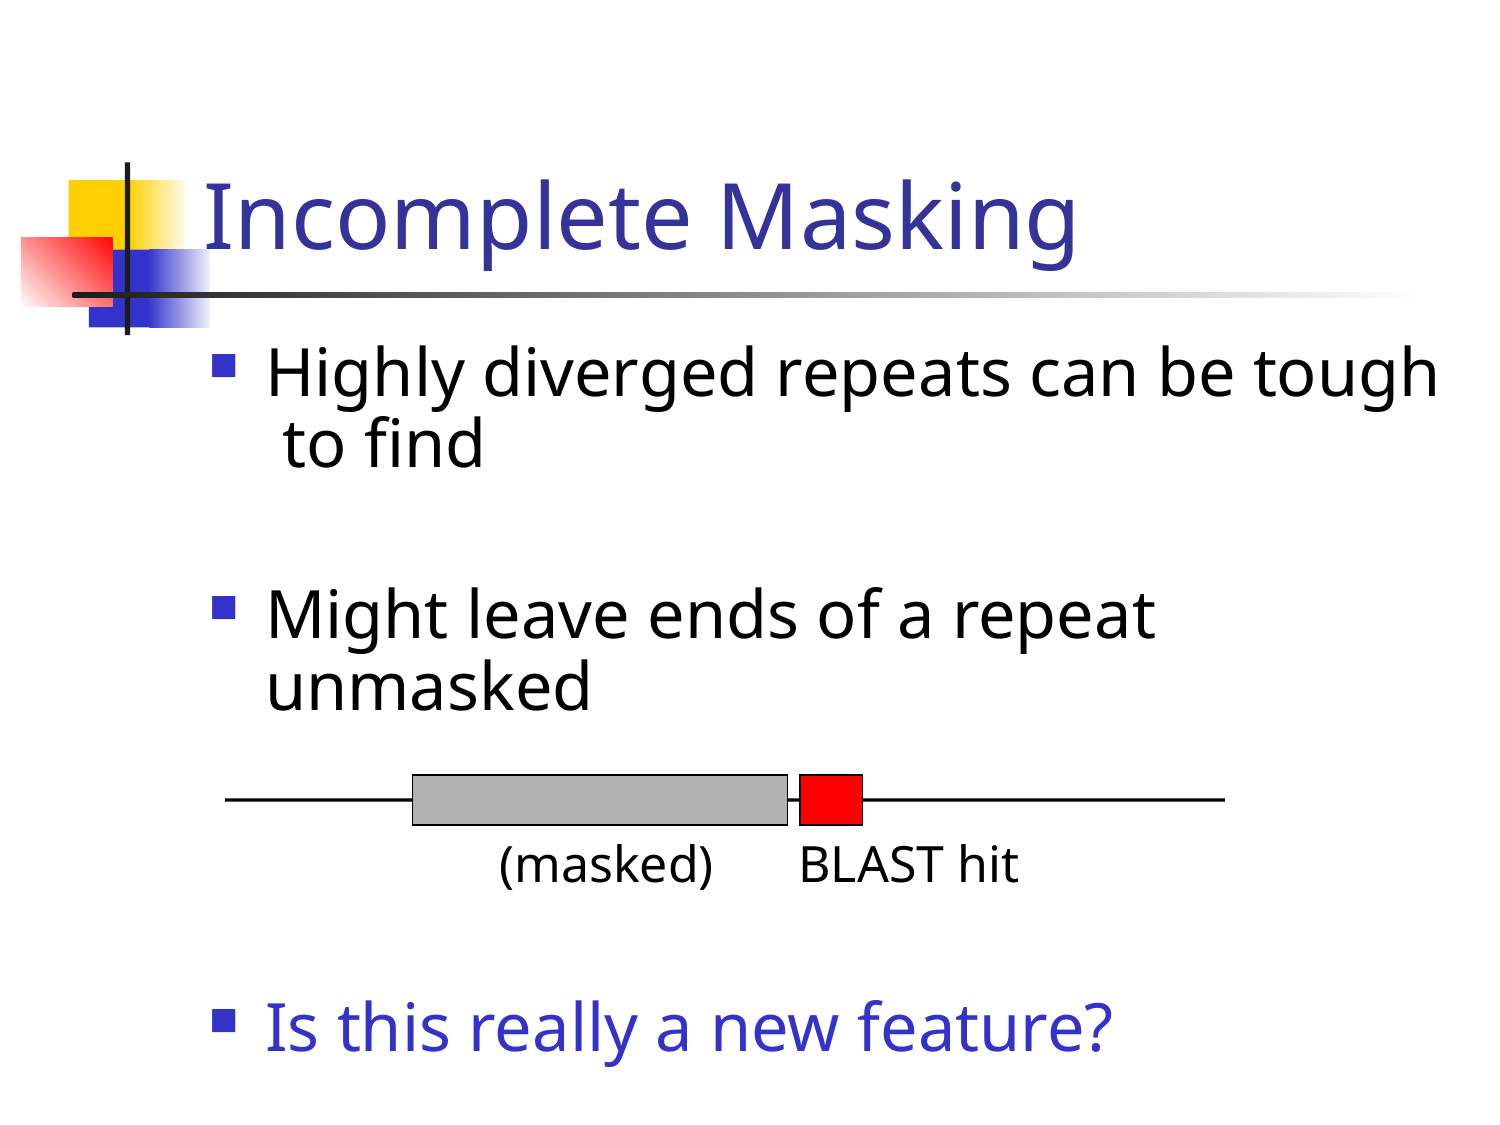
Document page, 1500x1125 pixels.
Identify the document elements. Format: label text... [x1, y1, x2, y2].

text_box BLAST hit [783, 824, 1035, 900]
list Highly diverged repeats can be tough to find Might leave ends of a repeat unmasked Is this really a new feature? [193, 331, 1469, 1075]
text_box [412, 774, 788, 825]
text_box (masked) [484, 824, 729, 900]
text_box [799, 774, 863, 824]
title Incomplete Masking [188, 35, 1468, 275]
